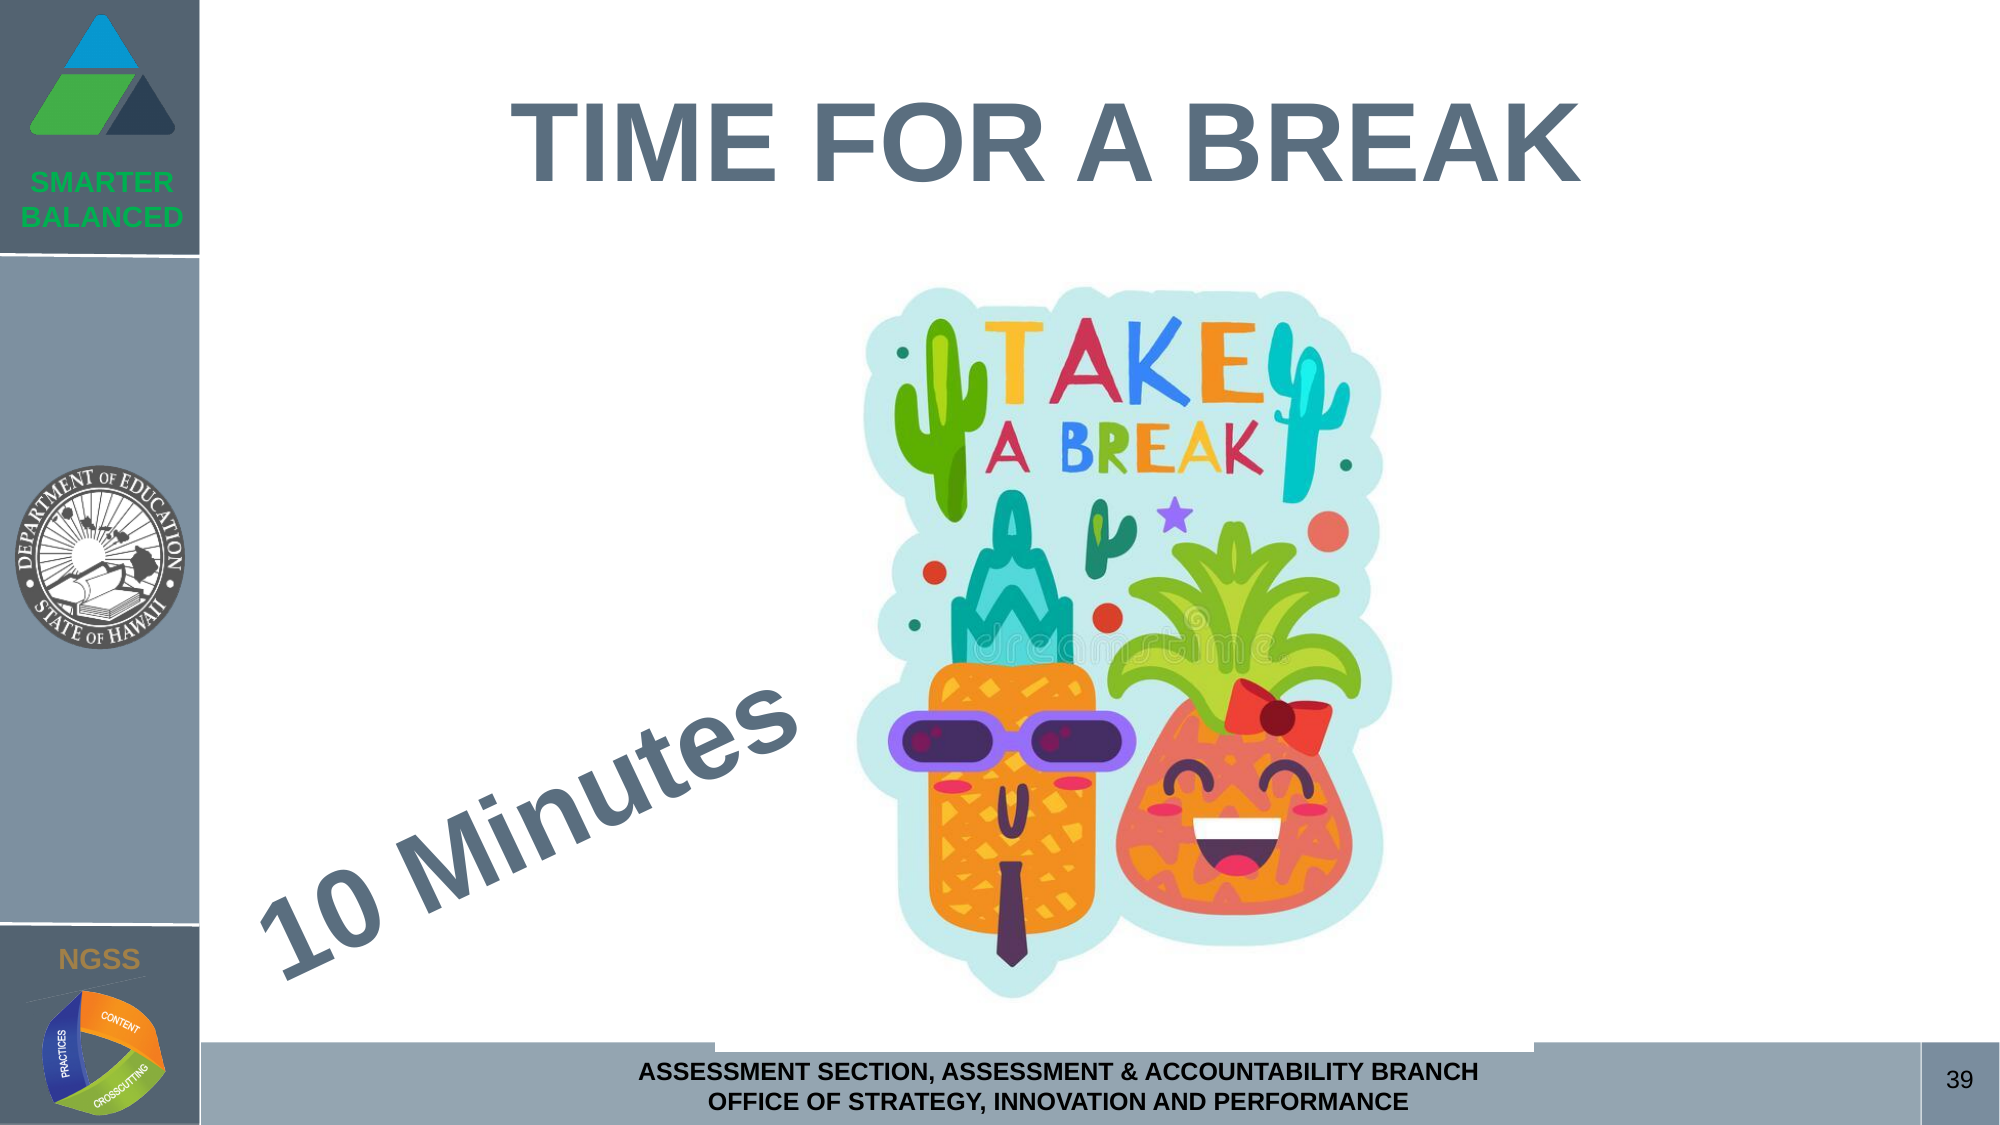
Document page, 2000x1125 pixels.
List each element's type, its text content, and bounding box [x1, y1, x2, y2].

text_box 10 Minutes [213, 648, 710, 1021]
picture [14, 464, 186, 650]
picture [27, 977, 172, 1125]
picture [28, 12, 177, 137]
text_box TIME FOR A BREAK [486, 61, 1609, 214]
picture [715, 233, 1534, 1052]
